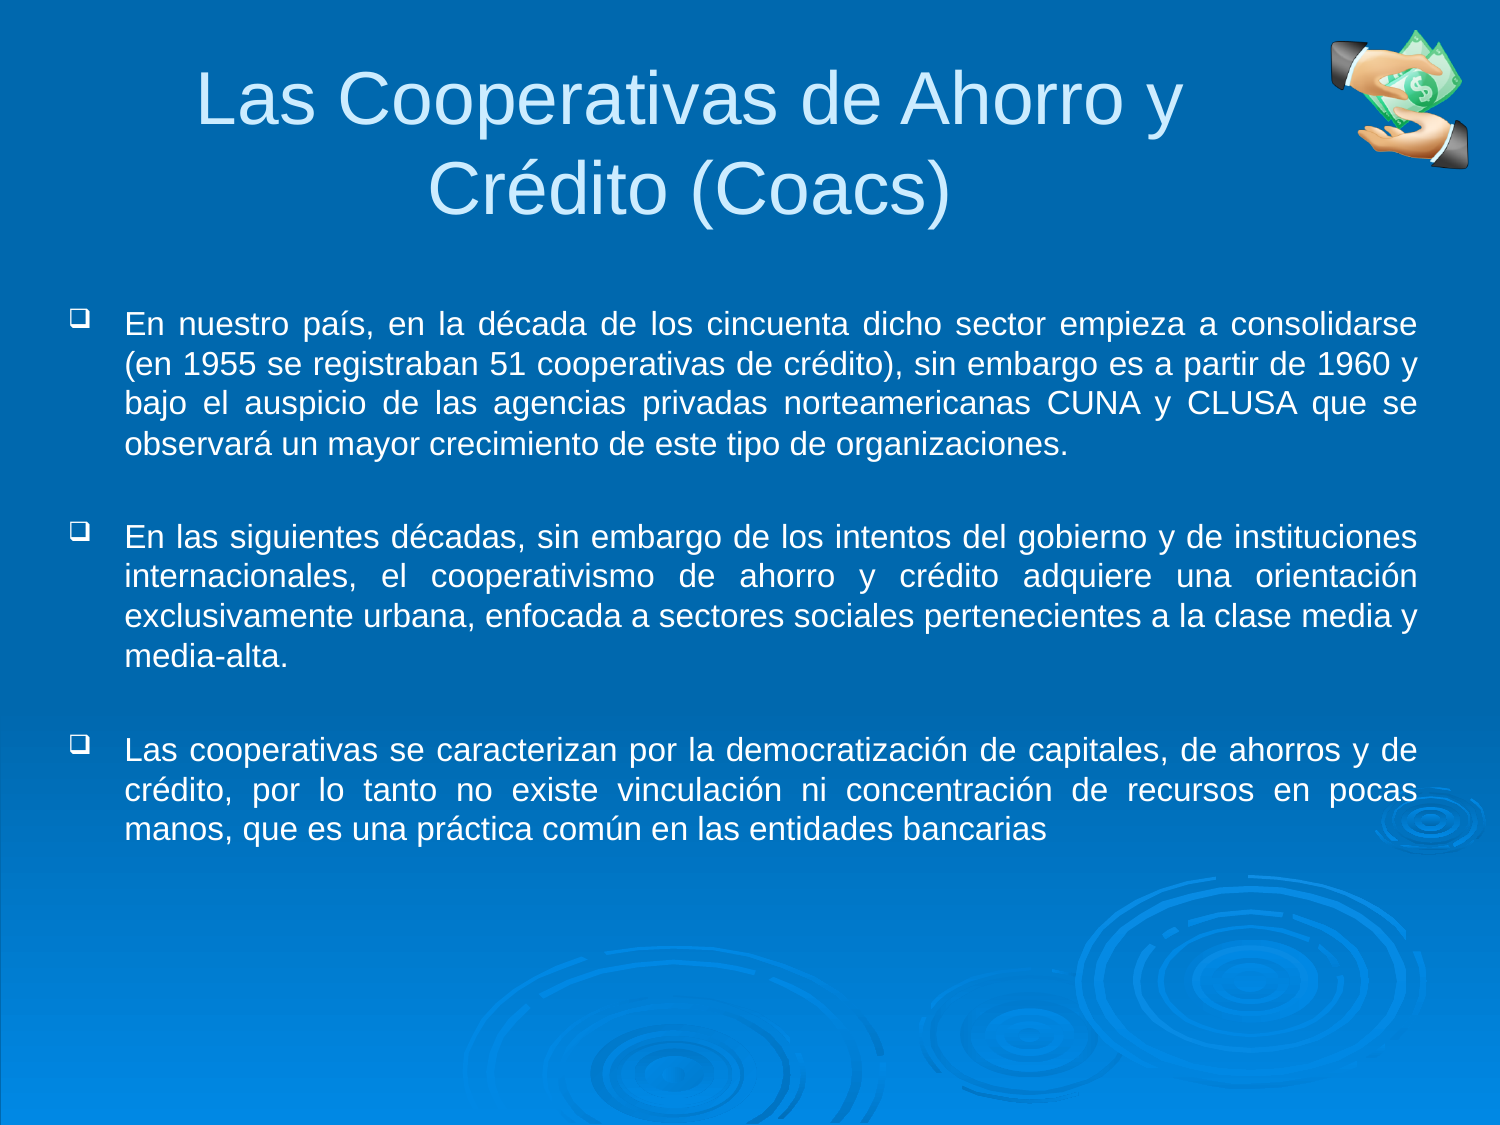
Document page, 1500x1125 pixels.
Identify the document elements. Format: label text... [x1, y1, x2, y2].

list En nuestro país, en la década de los cincuenta dicho sector empieza a consolidarse (en 1955 se registraban 51 cooperativas de crédito), sin embargo es a partir de 1960 y bajo el auspicio de las agencias privadas norteamericanas CUNA y CLUSA que se observará un mayor crecimiento de este tipo de organizaciones. En las siguientes décadas, sin embargo de los intentos del gobierno y de instituciones internacionales, el cooperativismo de ahorro y crédito adquiere una orientación exclusivamente urbana, enfocada a sectores sociales pertenecientes a la clase media y media-alta. Las cooperativas se caracterizan por la democratización de capitales, de ahorros y de crédito, por lo tanto no existe vinculación ni concentración de recursos en pocas manos, que es una práctica común en las entidades bancarias [53, 247, 1436, 1024]
picture [1328, 30, 1471, 173]
title Las Cooperativas de Ahorro y Crédito (Coacs) [75, 45, 1306, 233]
